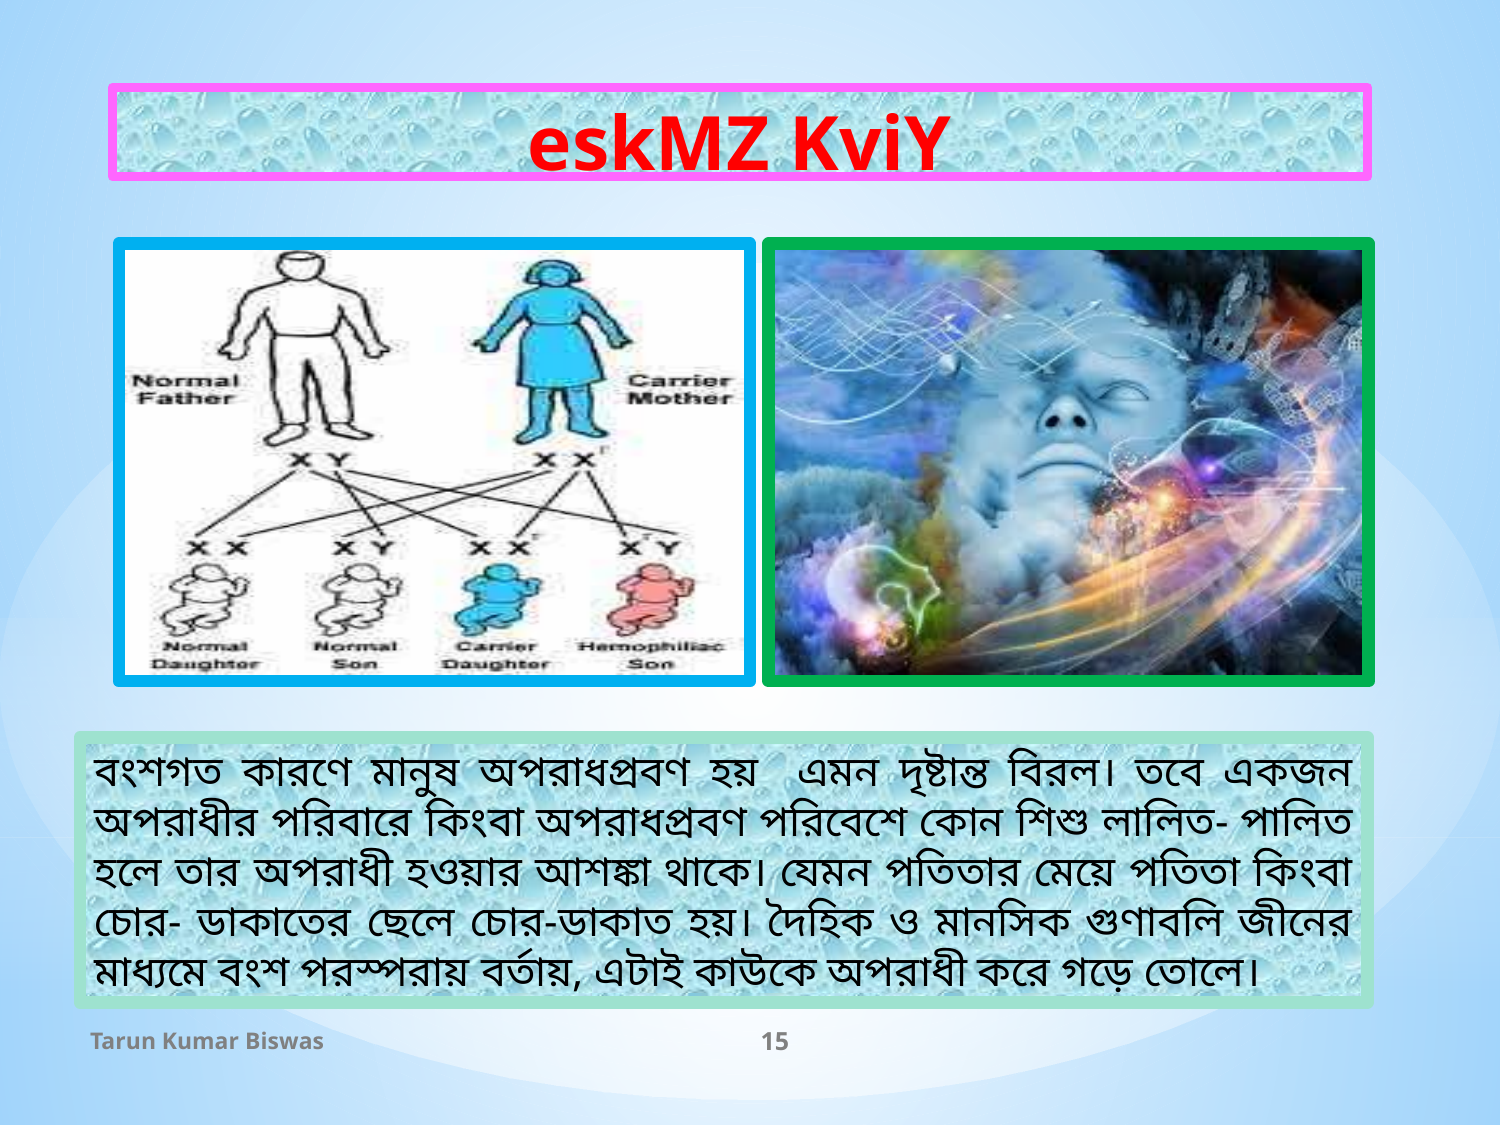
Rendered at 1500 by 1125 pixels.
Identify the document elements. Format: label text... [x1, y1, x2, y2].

slide_number 15 [624, 1012, 925, 1073]
picture [126, 251, 743, 674]
title eskMZ KviY [112, 87, 1368, 177]
slide_number [1012, 1012, 1425, 1073]
text_box বংশগত কারণে মানুষ অপরাধপ্রবণ হয় এমন দৃষ্টান্ত বিরল। তবে একজন অপরাধীর পরিবারে কিংবা অপরাধপ্রবণ পরিবেশে কোন শিশু লালিত- পালিত হলে তার অপরাধী হওয়ার আশঙ্কা থাকে। যেমন পতিতার মেয়ে পতিতা কিংবা চোর- ডাকাতের ছেলে চোর-ডাকাত হয়। দৈহিক ও মানসিক গুণাবলি জীনের মাধ্যমে বংশ পরস্পরায় বর্তায়, এটাই কাউকে অপরাধী করে গড়ে তোলে। [80, 737, 1368, 1003]
footer Tarun Kumar Biswas [75, 1012, 624, 1073]
picture [774, 249, 1363, 676]
